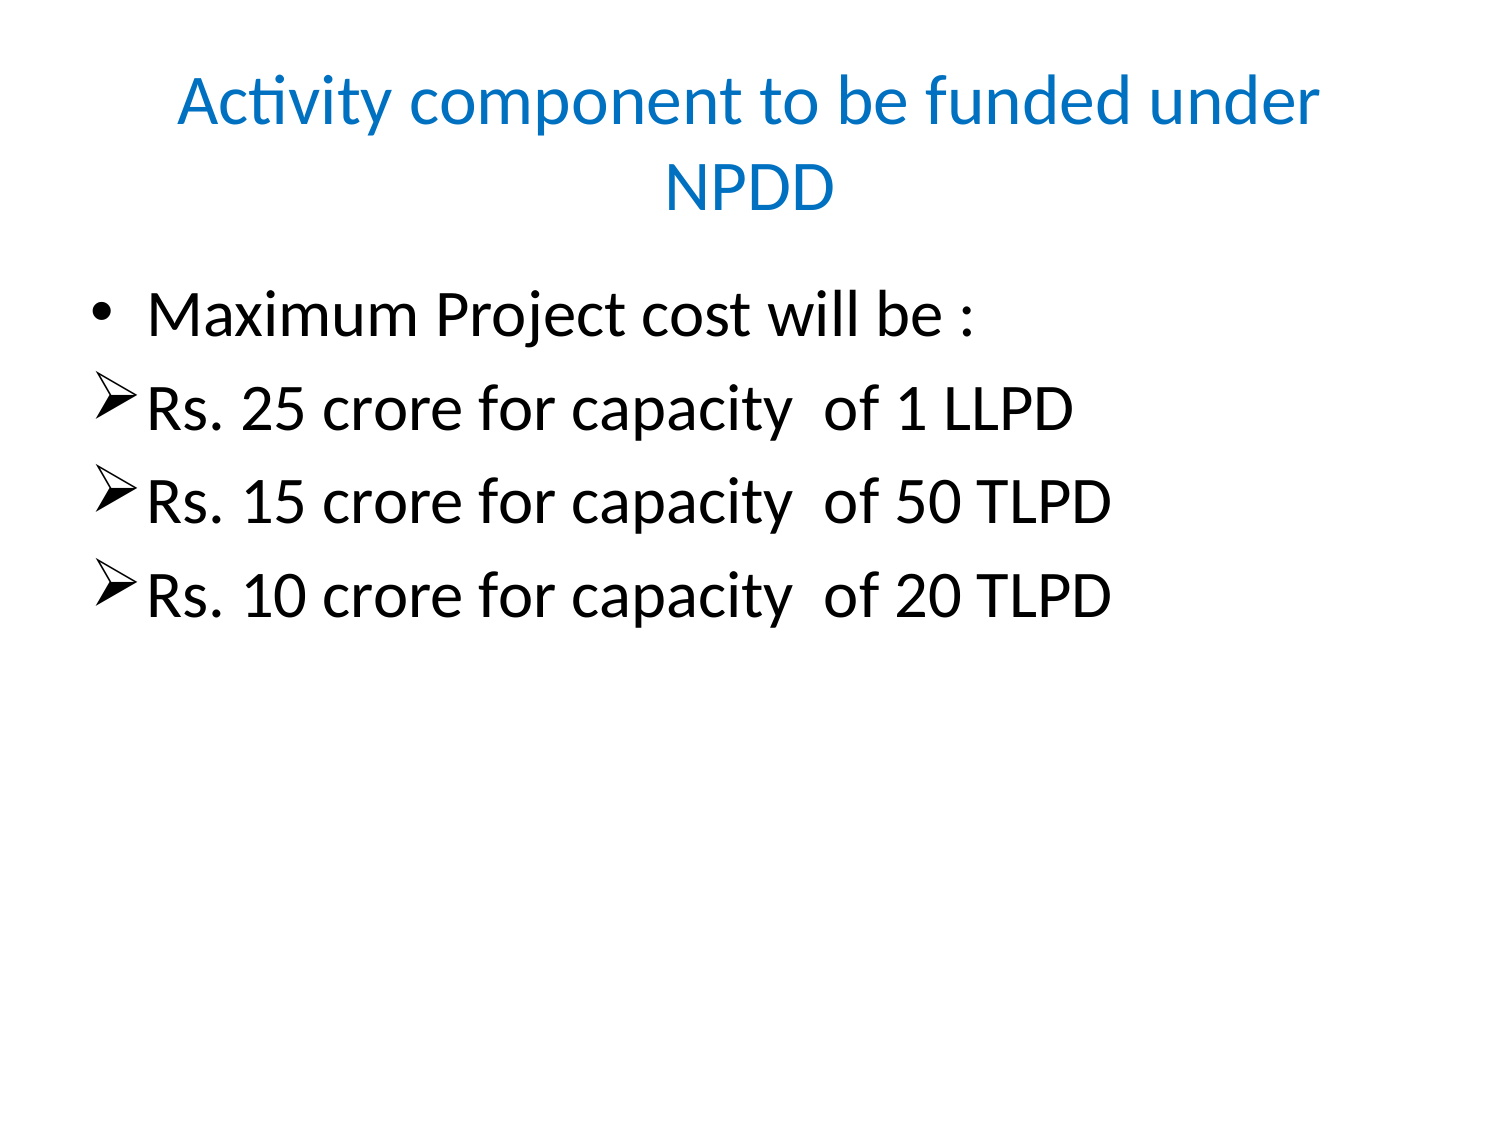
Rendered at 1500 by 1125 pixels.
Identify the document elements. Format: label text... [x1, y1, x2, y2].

title Activity component to be funded under NPDD [75, 45, 1425, 233]
list Maximum Project cost will be : Rs. 25 crore for capacity of 1 LLPD Rs. 15 crore for capacity of 50 TLPD Rs. 10 crore for capacity of 20 TLPD [75, 262, 1425, 1005]
